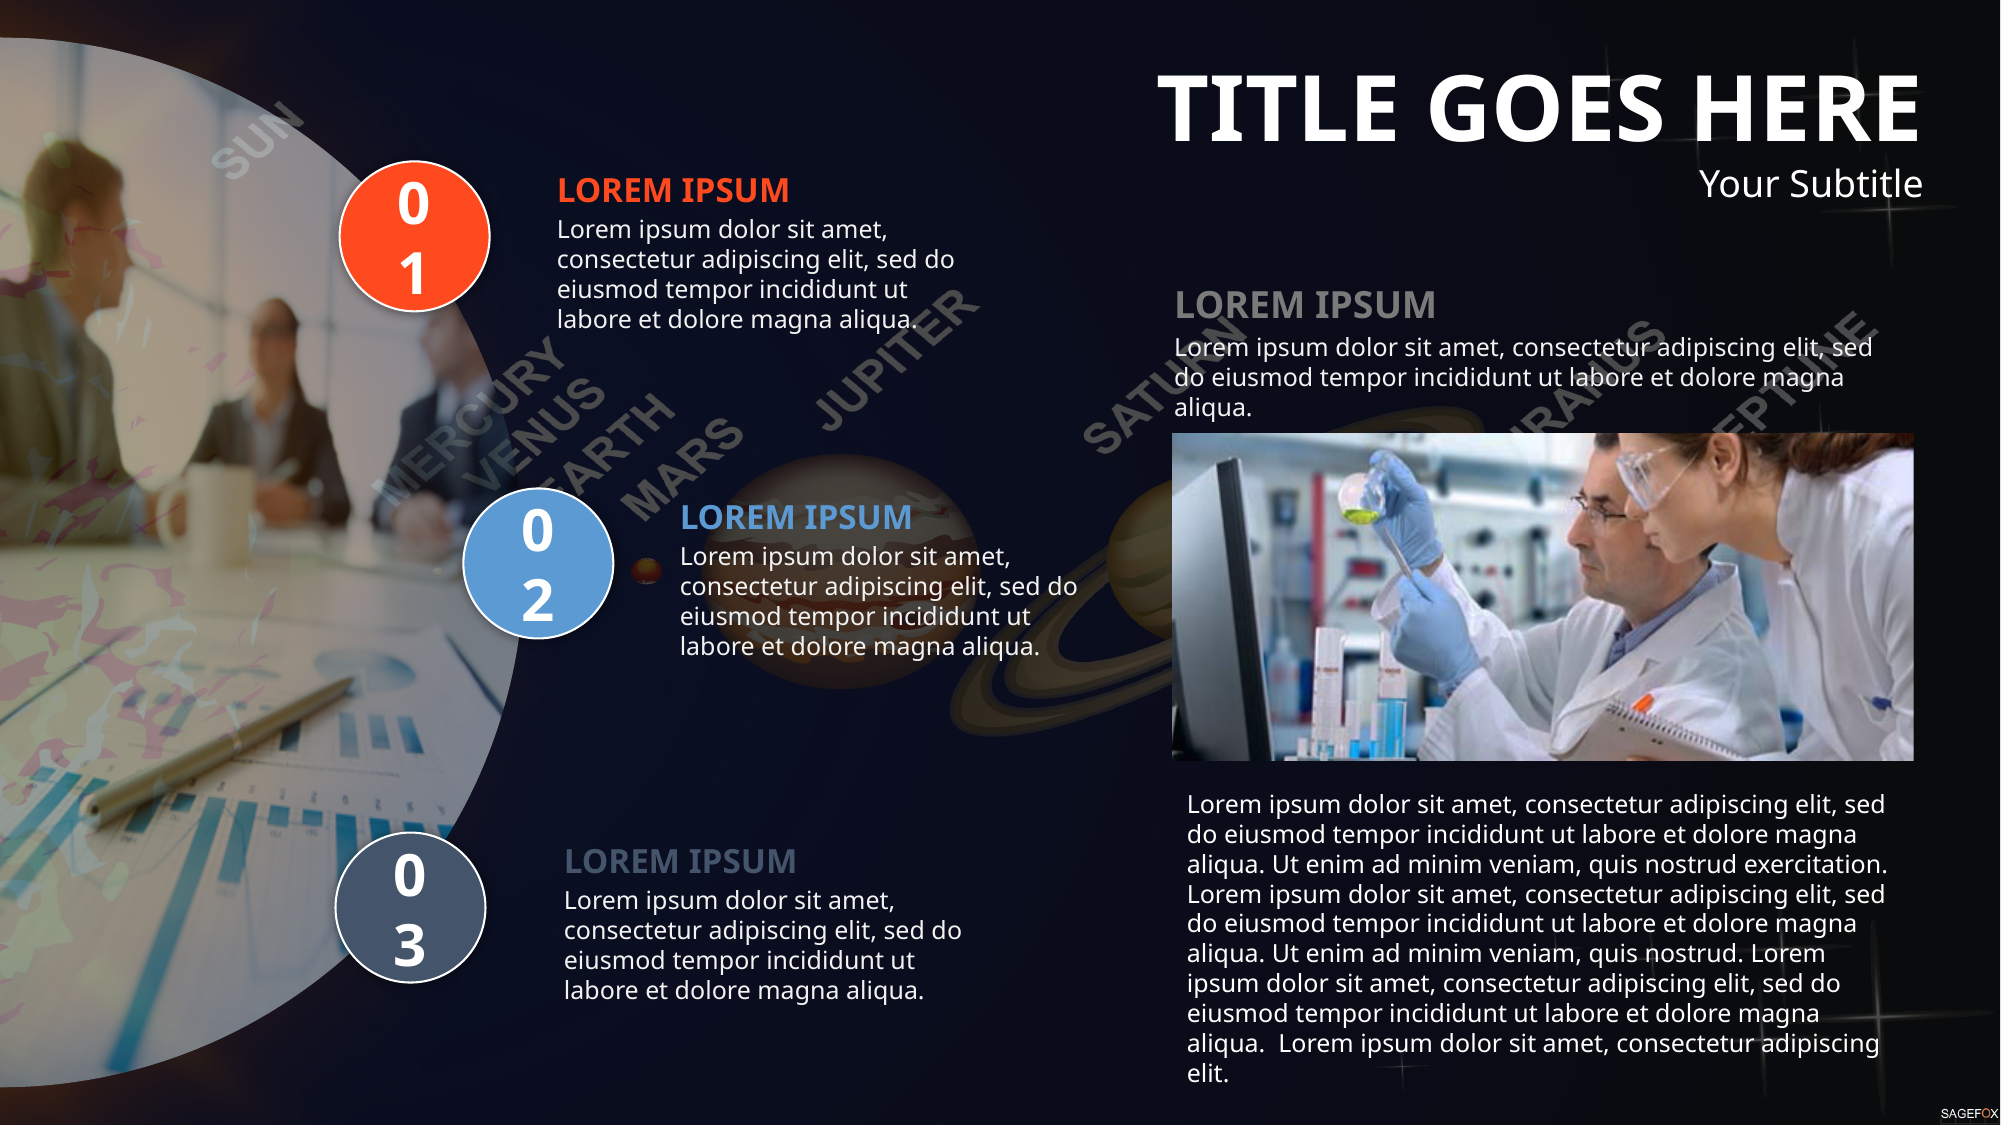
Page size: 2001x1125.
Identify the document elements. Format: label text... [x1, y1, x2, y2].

text_box 01 [339, 161, 490, 312]
text_box LOREM IPSUM Lorem ipsum dolor sit amet, consectetur adipiscing elit, sed do eiusmod tempor incididunt ut labore et dolore magna aliqua. [1159, 273, 1909, 429]
picture [1940, 0, 2001, 1125]
text_box LOREM IPSUM Lorem ipsum dolor sit amet, consectetur adipiscing elit, sed do eiusmod tempor incididunt ut labore et dolore magna aliqua. [665, 488, 1115, 668]
text_box 03 [335, 832, 486, 983]
text_box [0, 36, 520, 1089]
text_box TITLE GOES HERE Your Subtitle [1035, 42, 1939, 212]
text_box LOREM IPSUM Lorem ipsum dolor sit amet, consectetur adipiscing elit, sed do eiusmod tempor incididunt ut labore et dolore magna aliqua. [549, 832, 1000, 1013]
text_box Lorem ipsum dolor sit amet, consectetur adipiscing elit, sed do eiusmod tempor incididunt ut labore et dolore magna aliqua. Ut enim ad minim veniam, quis nostrud exercitation. Lorem ipsum dolor sit amet, consectetur adipiscing elit, sed do eiusmod tempor incididunt ut labore et dolore magna aliqua. Ut enim ad minim veniam, quis nostrud. Lorem ipsum dolor sit amet, consectetur adipiscing elit, sed do eiusmod tempor incididunt ut labore et dolore magna aliqua. Lorem ipsum dolor sit amet, consectetur adipiscing elit. [1172, 780, 1914, 1096]
text_box LOREM IPSUM Lorem ipsum dolor sit amet, consectetur adipiscing elit, sed do eiusmod tempor incididunt ut labore et dolore magna aliqua. [542, 161, 992, 341]
text_box 02 [463, 488, 614, 639]
text_box [1171, 432, 1915, 762]
